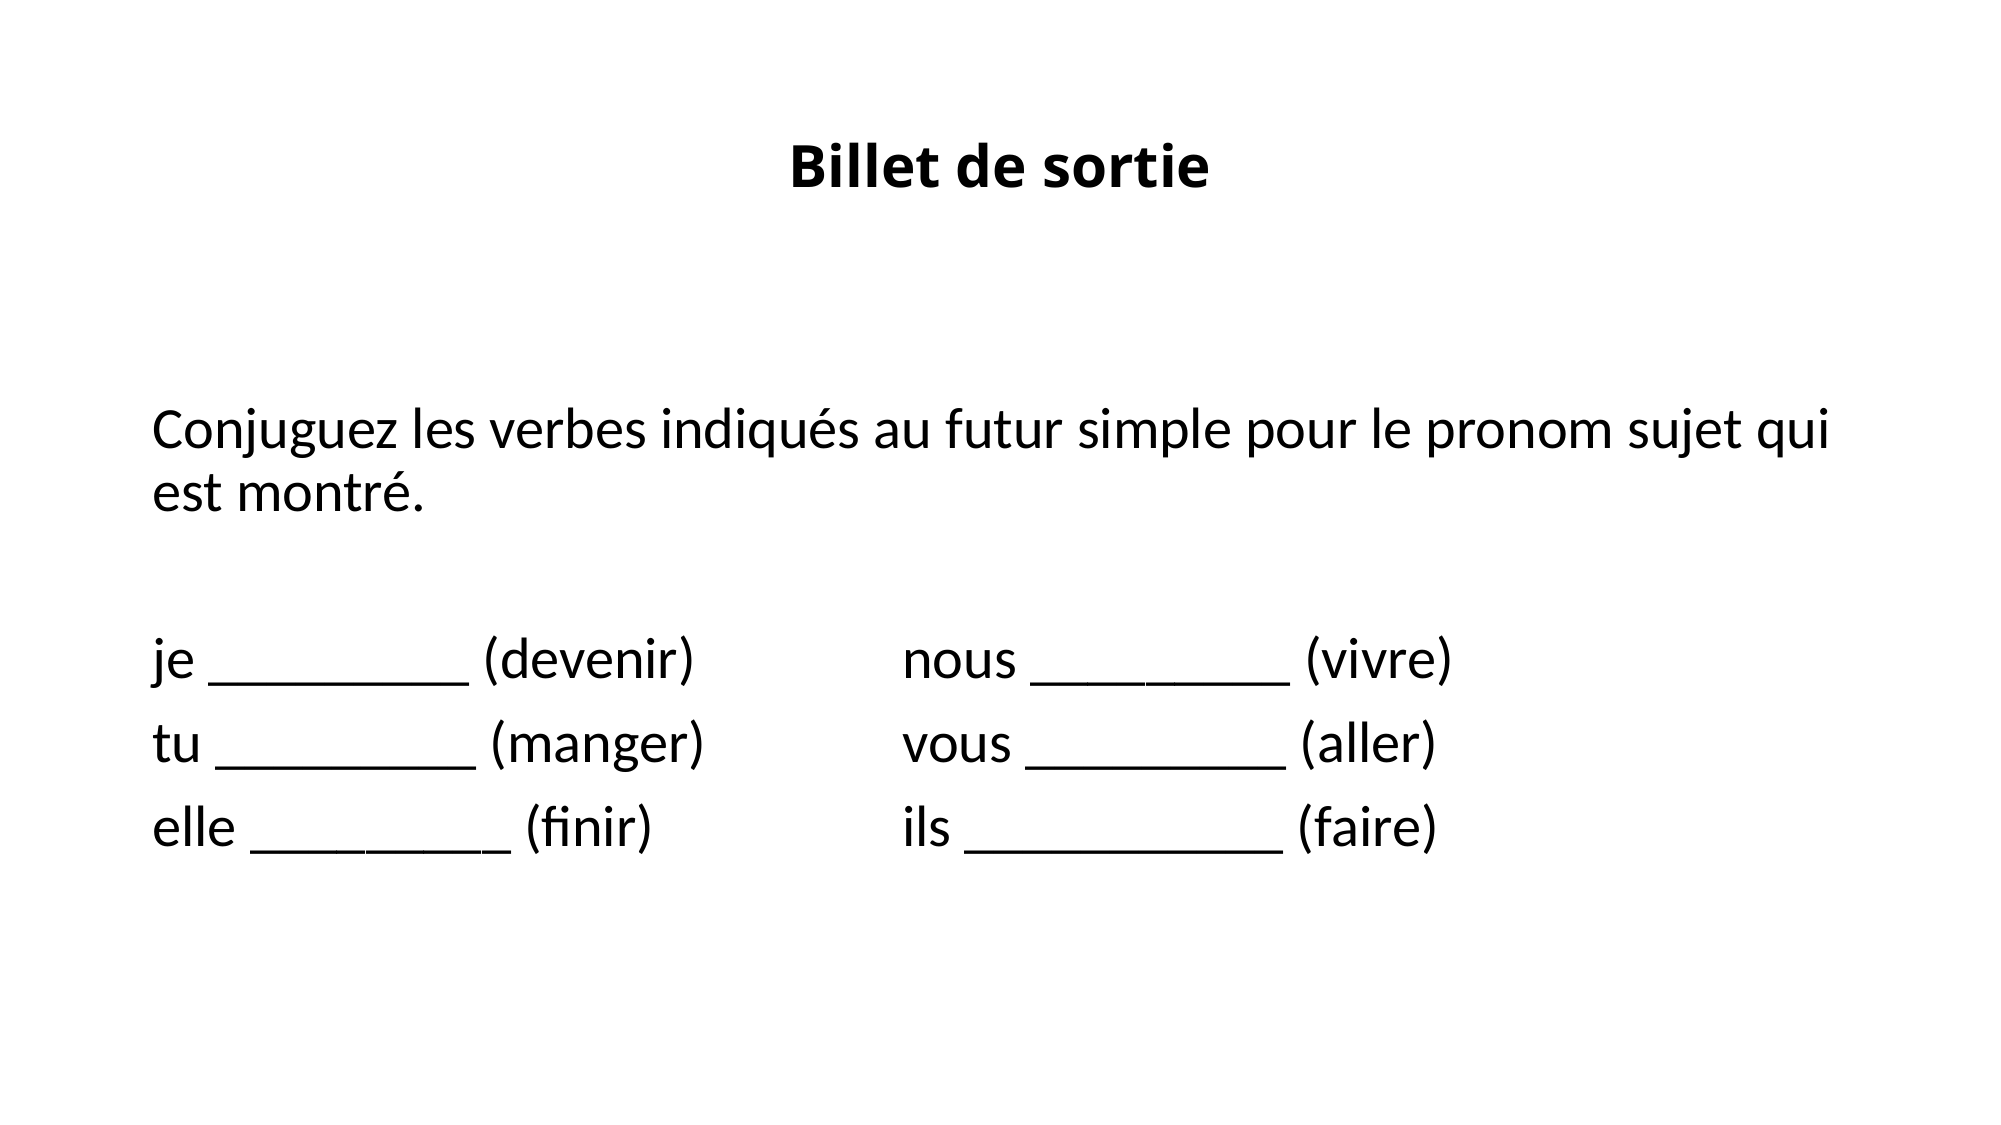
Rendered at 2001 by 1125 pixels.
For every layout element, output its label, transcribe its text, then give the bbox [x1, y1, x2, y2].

title Billet de sortie [137, 59, 1863, 278]
list Conjuguez les verbes indiqués au futur simple pour le pronom sujet qui est montré. je _________ (devenir) nous _________ (vivre) tu _________ (manger) vous _________ (aller) elle _________ (finir) ils ___________ (faire) [137, 299, 1863, 1014]
